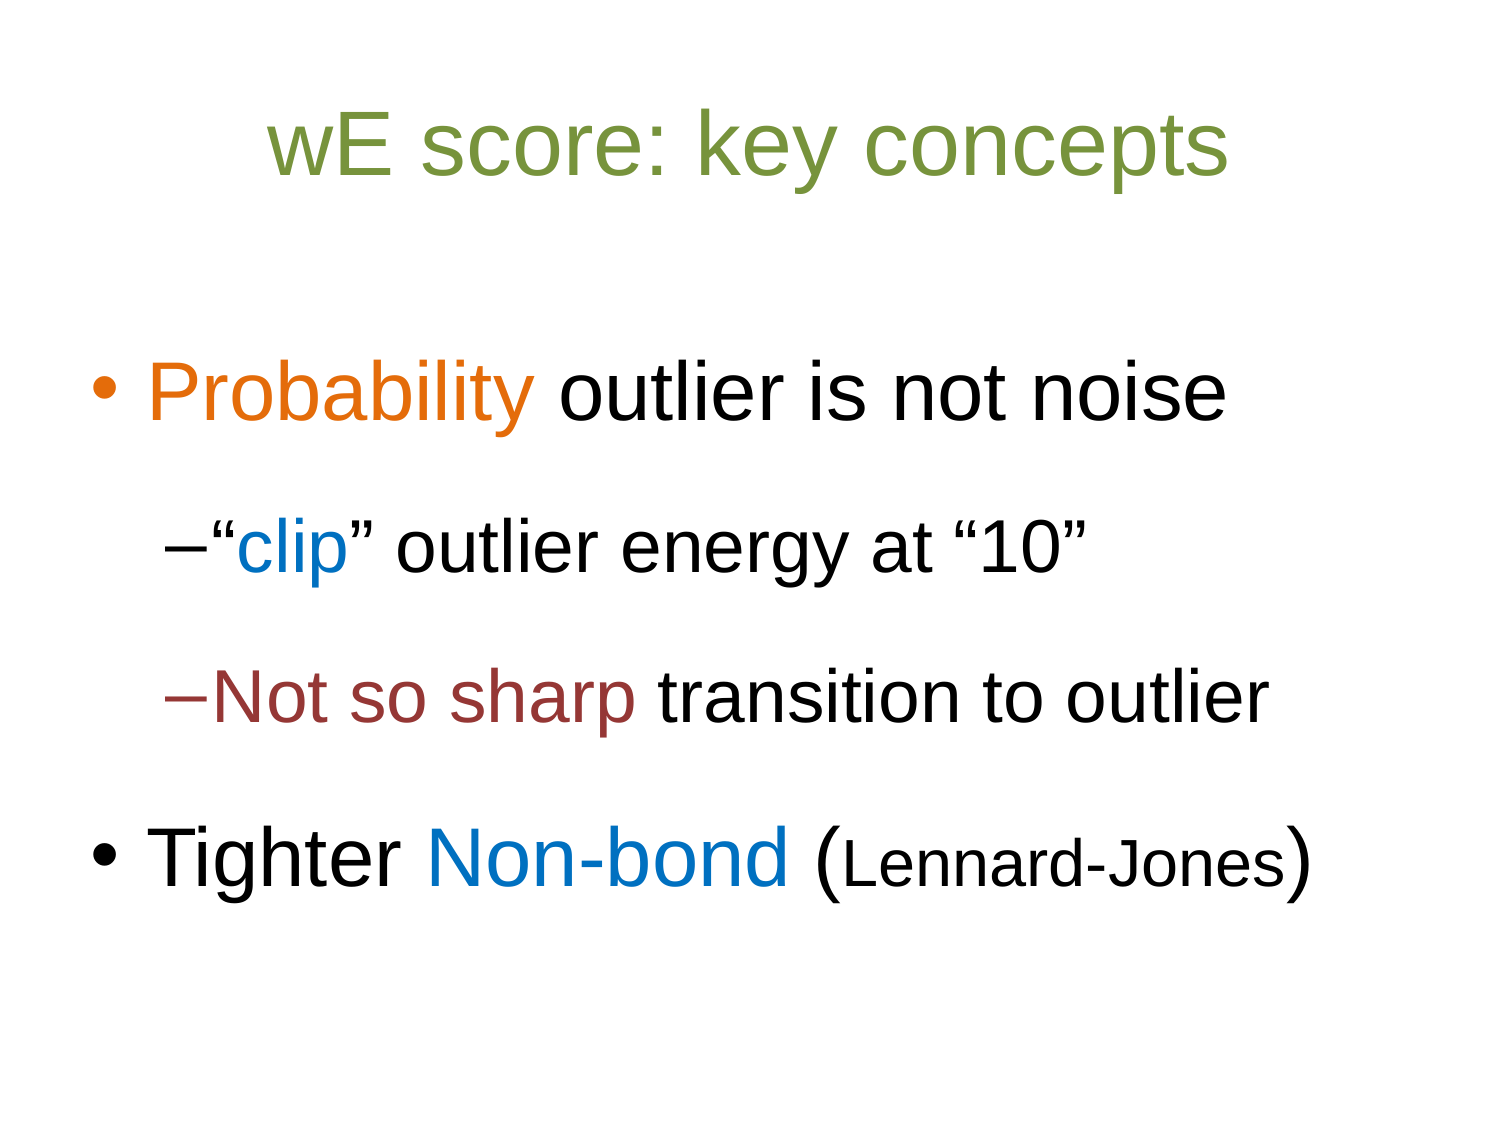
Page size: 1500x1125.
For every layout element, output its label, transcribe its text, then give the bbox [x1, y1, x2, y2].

list Probability outlier is not noise “clip” outlier energy at “10” Not so sharp transition to outlier Tighter Non-bond (Lennard-Jones) [75, 279, 1425, 1005]
title wE score: key concepts [75, 45, 1425, 233]
